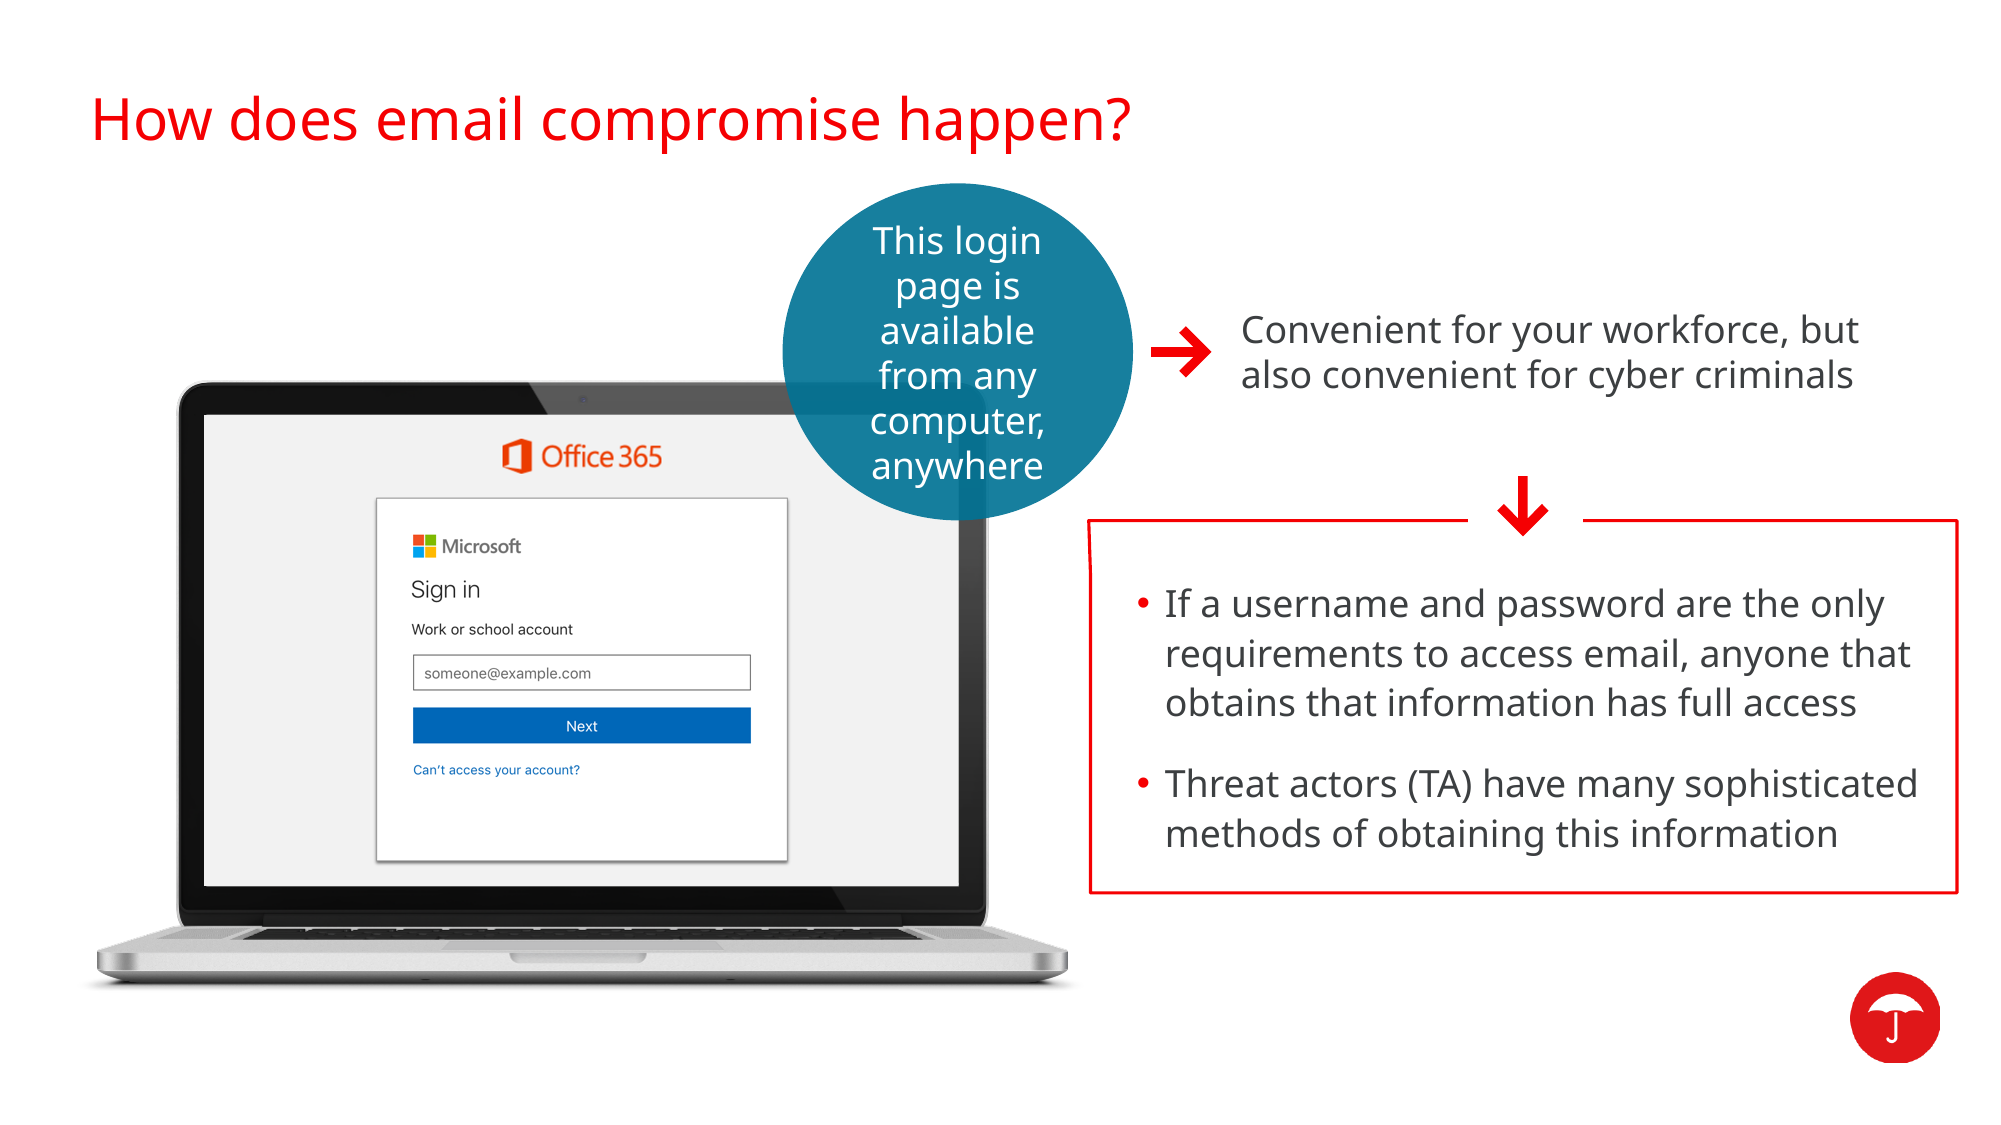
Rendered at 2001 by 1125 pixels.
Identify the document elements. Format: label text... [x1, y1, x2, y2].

title How does email compromise happen? [75, 75, 1925, 149]
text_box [1150, 298, 1891, 406]
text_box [74, 380, 1087, 993]
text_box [1088, 475, 1958, 894]
text_box This login page is available from any computer, anywhere [782, 183, 1134, 466]
